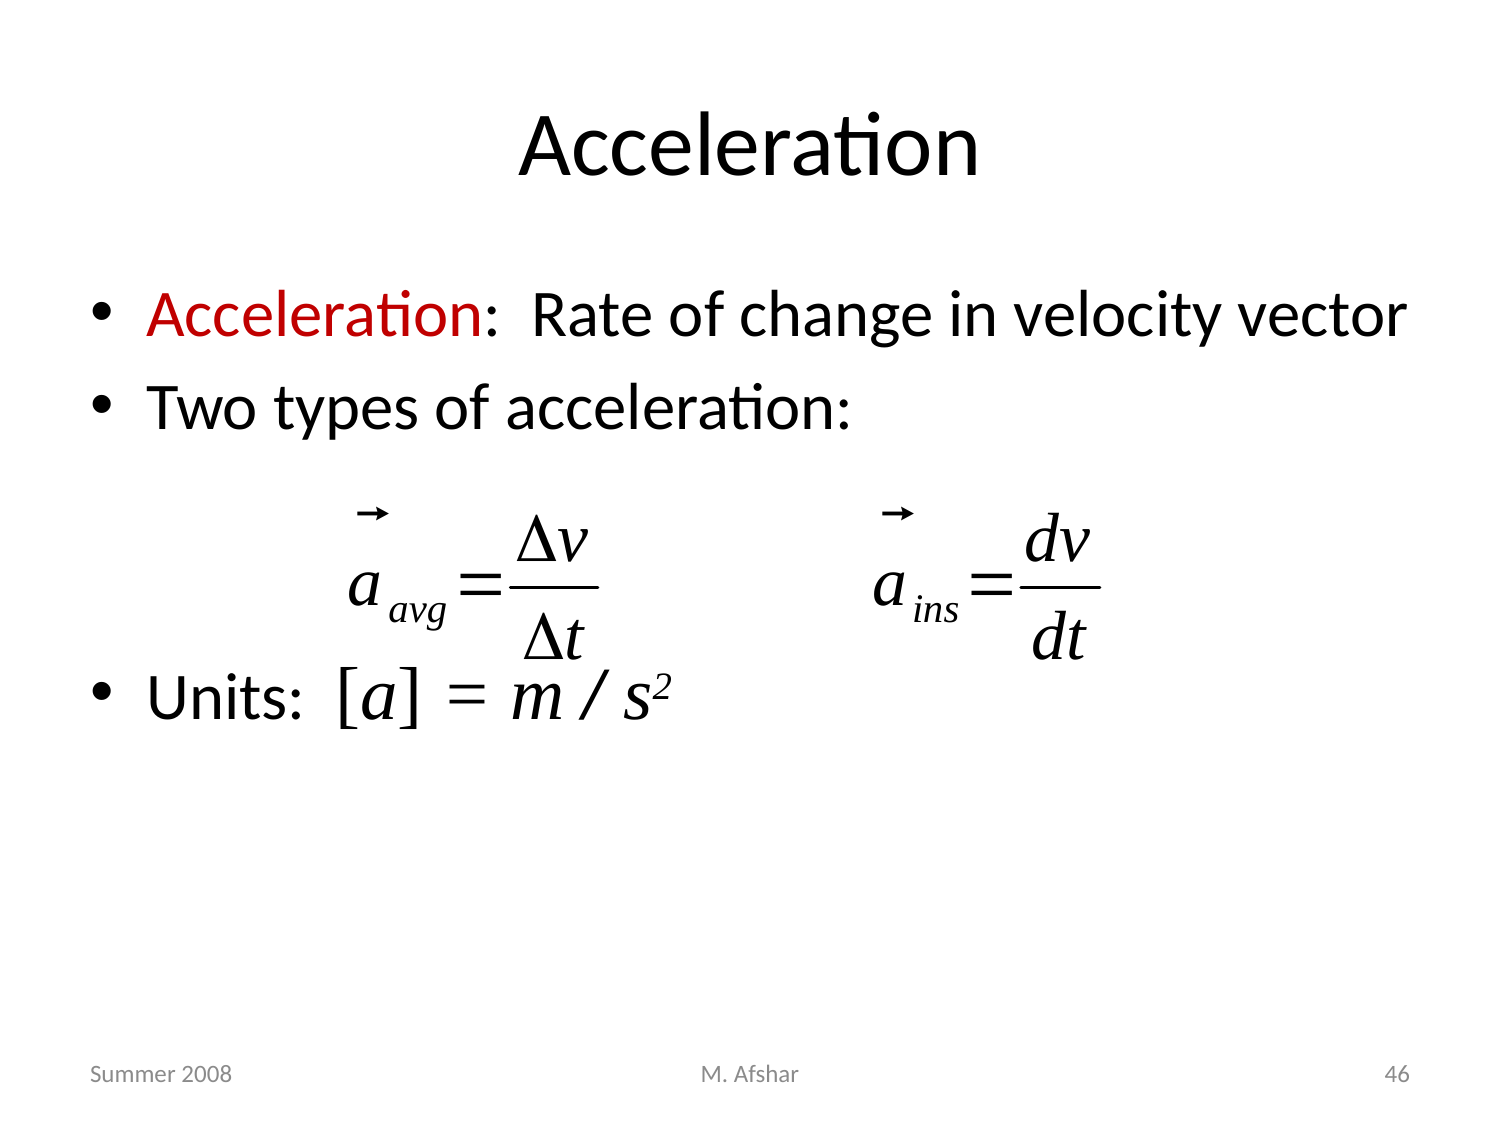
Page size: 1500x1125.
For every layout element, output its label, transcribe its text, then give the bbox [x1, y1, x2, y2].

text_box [861, 494, 1113, 676]
title Acceleration [75, 45, 1425, 233]
footer M. Afshar [512, 1042, 988, 1103]
slide_number 46 [1074, 1042, 1425, 1103]
list Acceleration: Rate of change in velocity vector Two types of acceleration: Units: [a] = m / s2 [75, 262, 1425, 1005]
slide_number Summer 2008 [75, 1042, 425, 1103]
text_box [337, 494, 611, 676]
